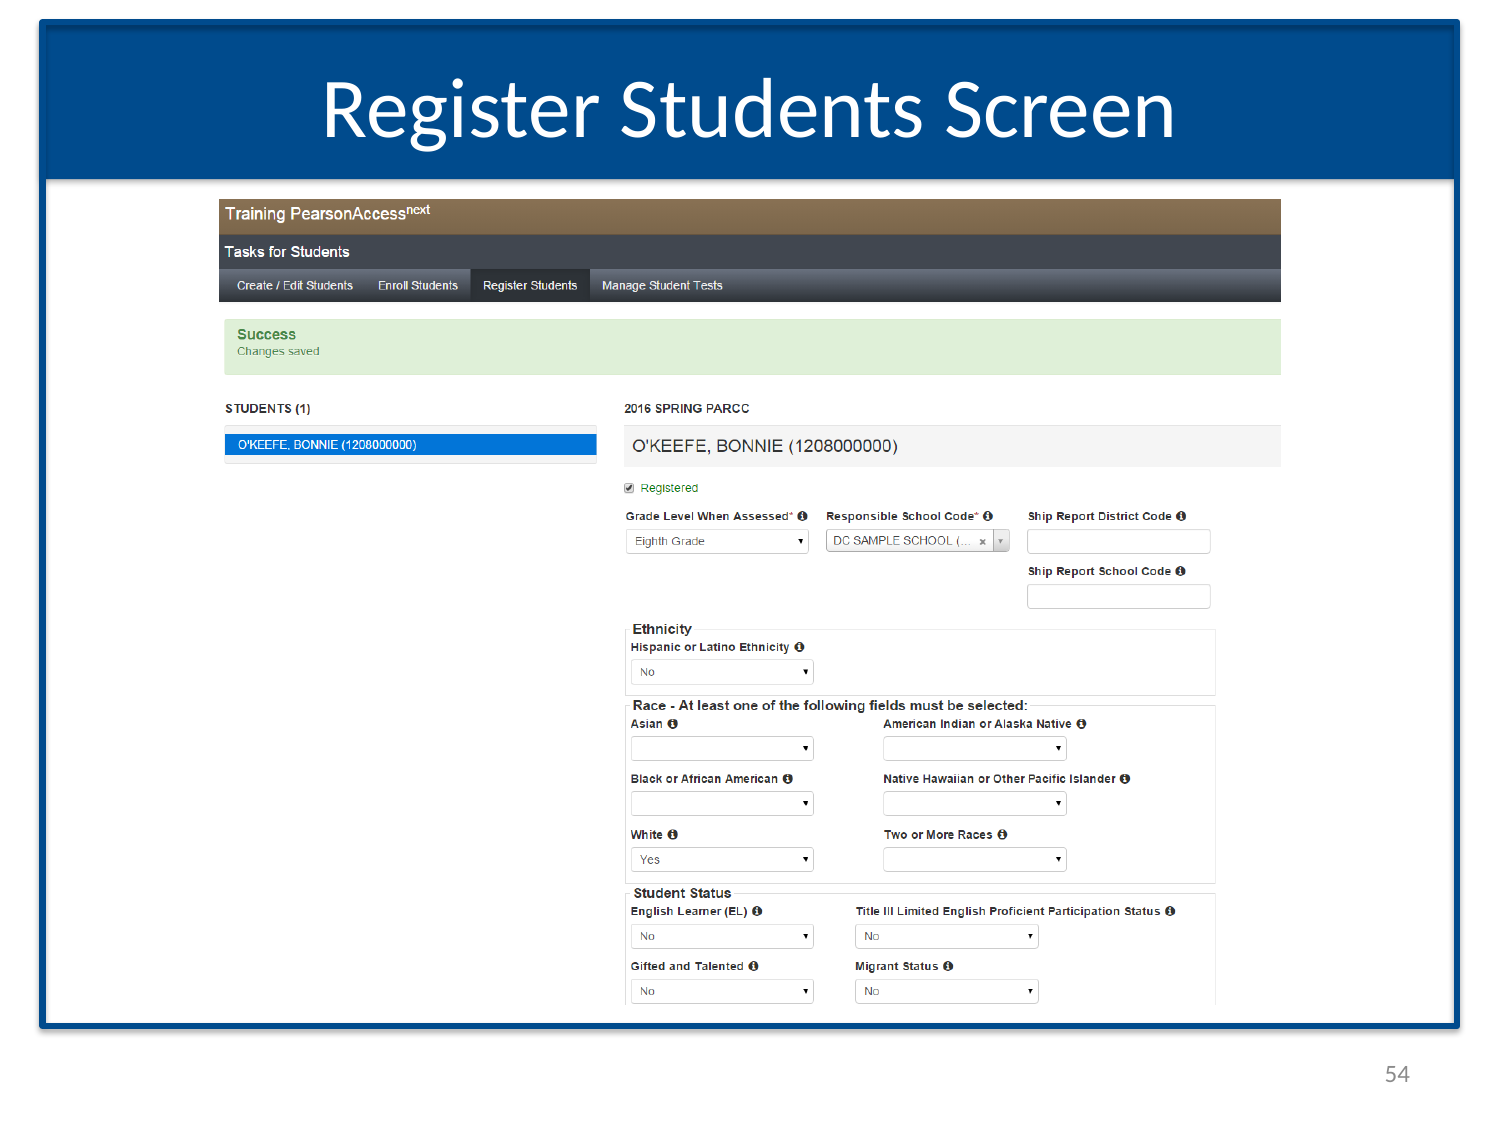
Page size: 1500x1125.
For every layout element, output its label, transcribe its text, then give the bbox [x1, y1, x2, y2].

slide_number 54 [1074, 1042, 1425, 1103]
title Register Students Screen [75, 45, 1425, 163]
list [219, 199, 1281, 1006]
